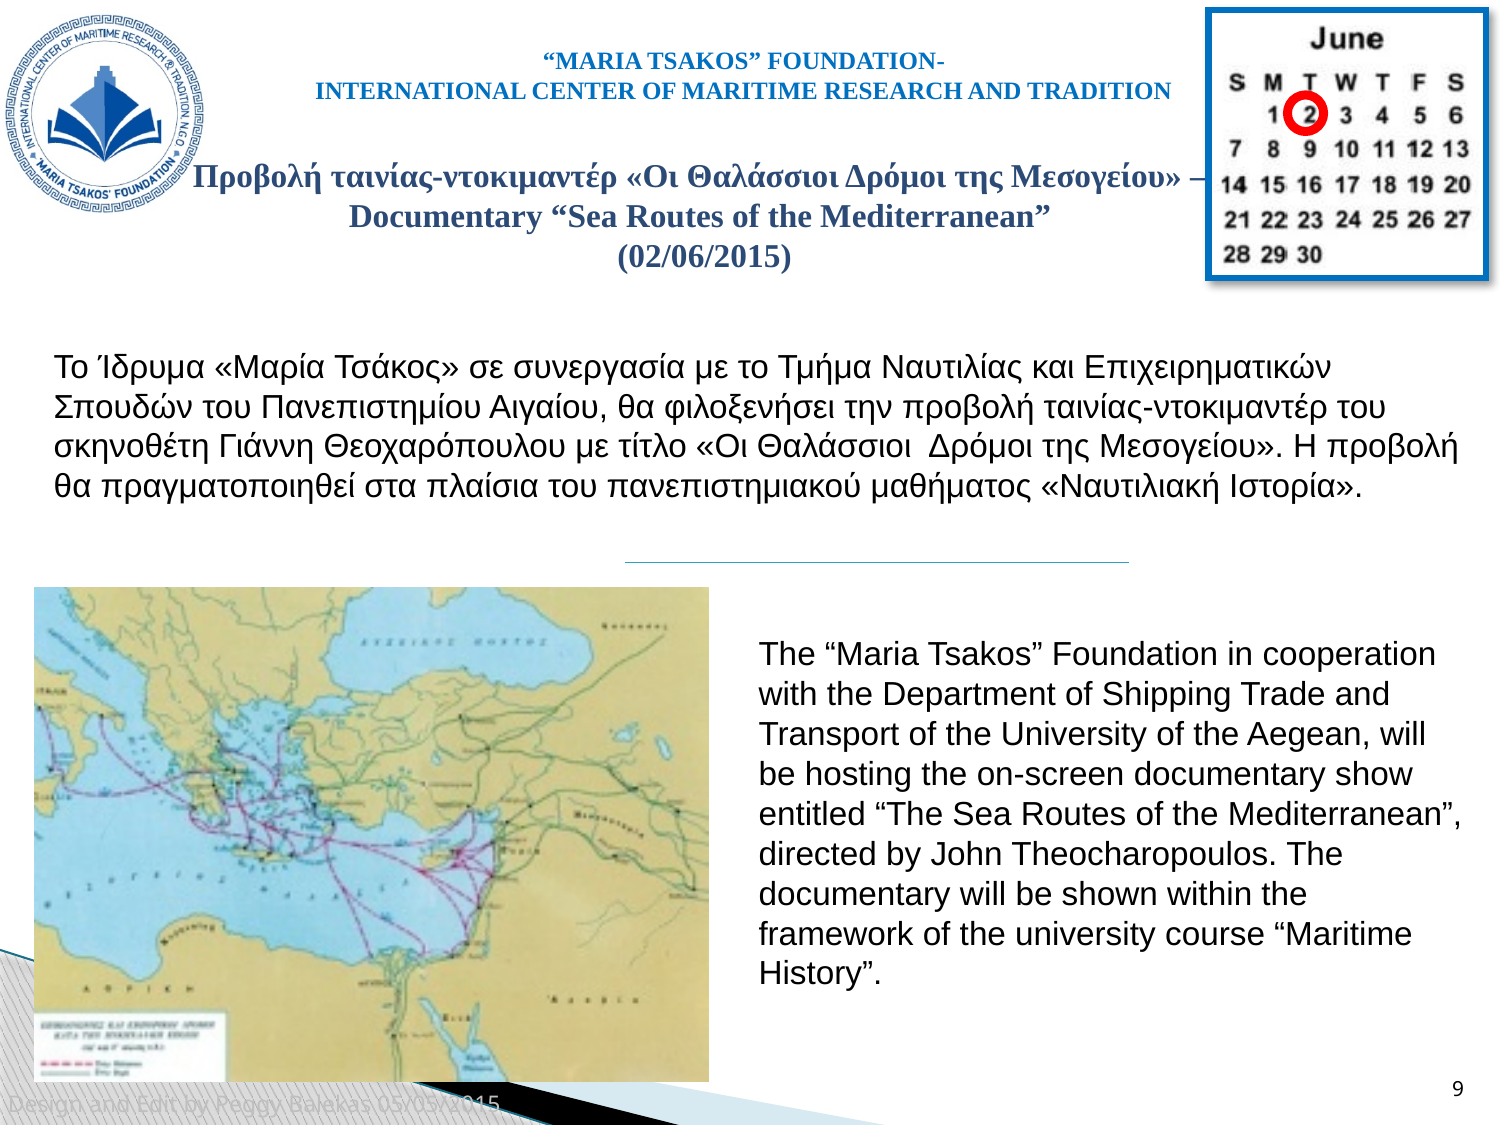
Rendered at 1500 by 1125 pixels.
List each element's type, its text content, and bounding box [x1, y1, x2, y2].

slide_number 9 [1418, 1051, 1479, 1112]
picture [34, 587, 709, 1083]
text_box “MARIA TSAKOS” FOUNDATION- INTERNATIONAL CENTER OF MARITIME RESEARCH AND TRADITION [291, 37, 1197, 113]
picture [1211, 13, 1484, 276]
text_box The “Maria Tsakos” Foundation in cooperation with the Department of Shipping Trade and Transport of the University of the Aegean, will be hosting the on-screen documentary show entitled “The Sea Routes of the Mediterranean”, directed by John Theocharopoulos. The documentary will be shown within the framework of the university course “Maritime History”. [743, 624, 1487, 999]
picture [3, 13, 206, 214]
text_box Το Ίδρυμα «Μαρία Τσάκος» σε συνεργασία με το Τμήμα Ναυτιλίας και Επιχειρηματικών Σπουδών του Πανεπιστημίου Αιγαίου, θα φιλοξενήσει την προβολή ταινίας-ντοκιμαντέρ του σκηνοθέτη Γιάννη Θεοχαρόπουλου με τίτλο «Οι Θαλάσσιοι Δρόμοι της Μεσογείου». Η προβολή θα πραγματοποιηθεί στα πλαίσια του πανεπιστημιακού μαθήματος «Ναυτιλιακή Ιστορία». [38, 337, 1487, 512]
text_box Design and Edit by Peggy Balekas 05/05/2015 [0, 1082, 669, 1125]
text_box Προβολή ταινίας-ντοκιμαντέρ «Οι Θαλάσσιοι Δρόμοι της Μεσογείου» – Documentary “Sea Routes of the Mediterranean” (02/06/2015) [163, 146, 1204, 281]
